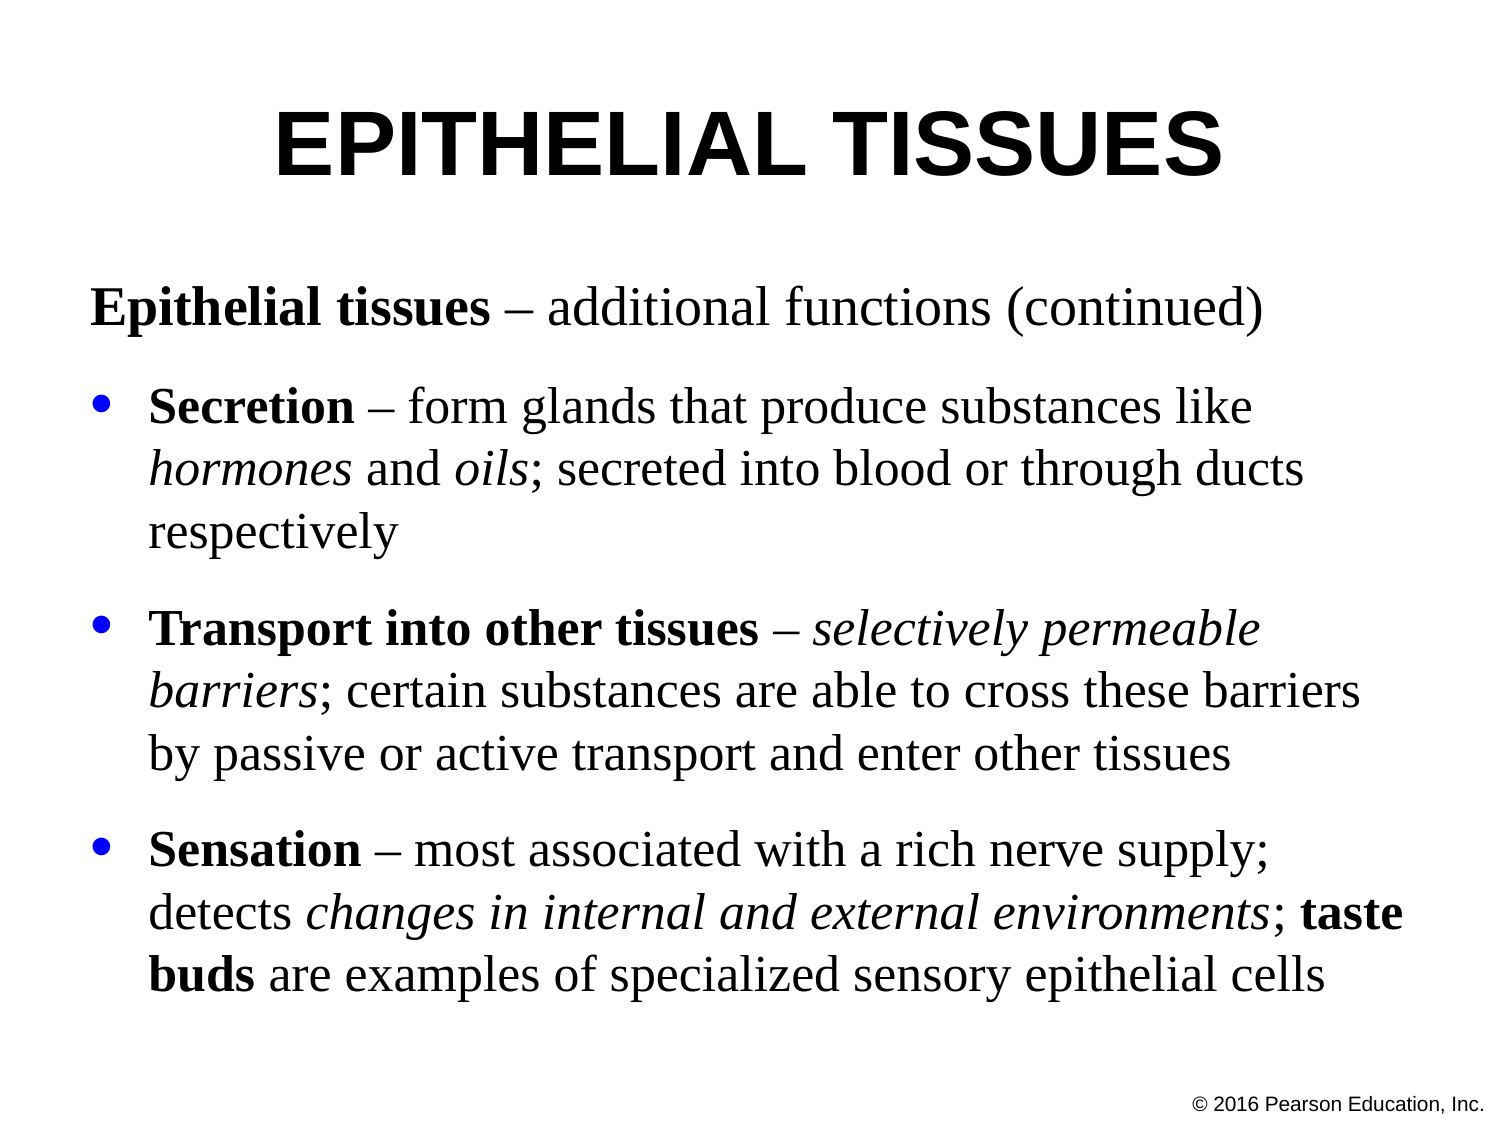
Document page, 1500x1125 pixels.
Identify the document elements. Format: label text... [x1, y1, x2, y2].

list Epithelial tissues – additional functions (continued) Secretion – form glands that produce substances like hormones and oils; secreted into blood or through ducts respectively Transport into other tissues – selectively permeable barriers; certain substances are able to cross these barriers by passive or active transport and enter other tissues Sensation – most associated with a rich nerve supply; detects changes in internal and external environments; taste buds are examples of specialized sensory epithelial cells [75, 262, 1425, 1043]
footer © 2016 Pearson Education, Inc. [1025, 1082, 1500, 1124]
title Epithelial Tissues [75, 45, 1425, 233]
